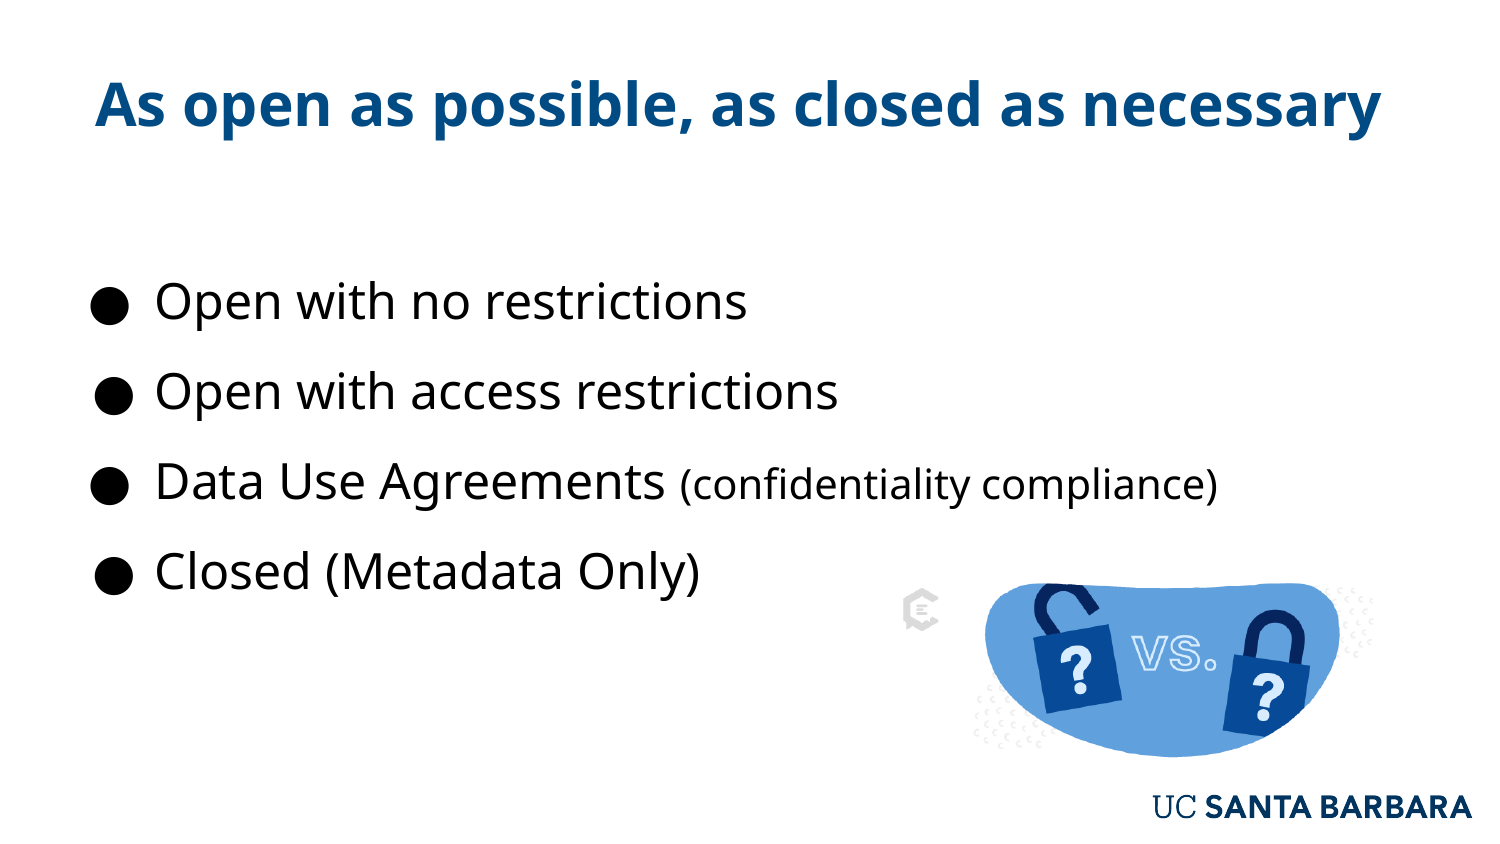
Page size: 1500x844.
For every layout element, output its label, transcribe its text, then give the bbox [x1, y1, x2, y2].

picture [1152, 794, 1473, 819]
text_box Open with no restrictions Open with access restrictions Data Use Agreements (confidentiality compliance) Closed (Metadata Only) [64, 224, 1500, 615]
picture [880, 566, 1466, 774]
text_box As open as possible, as closed as necessary [80, 59, 1449, 154]
